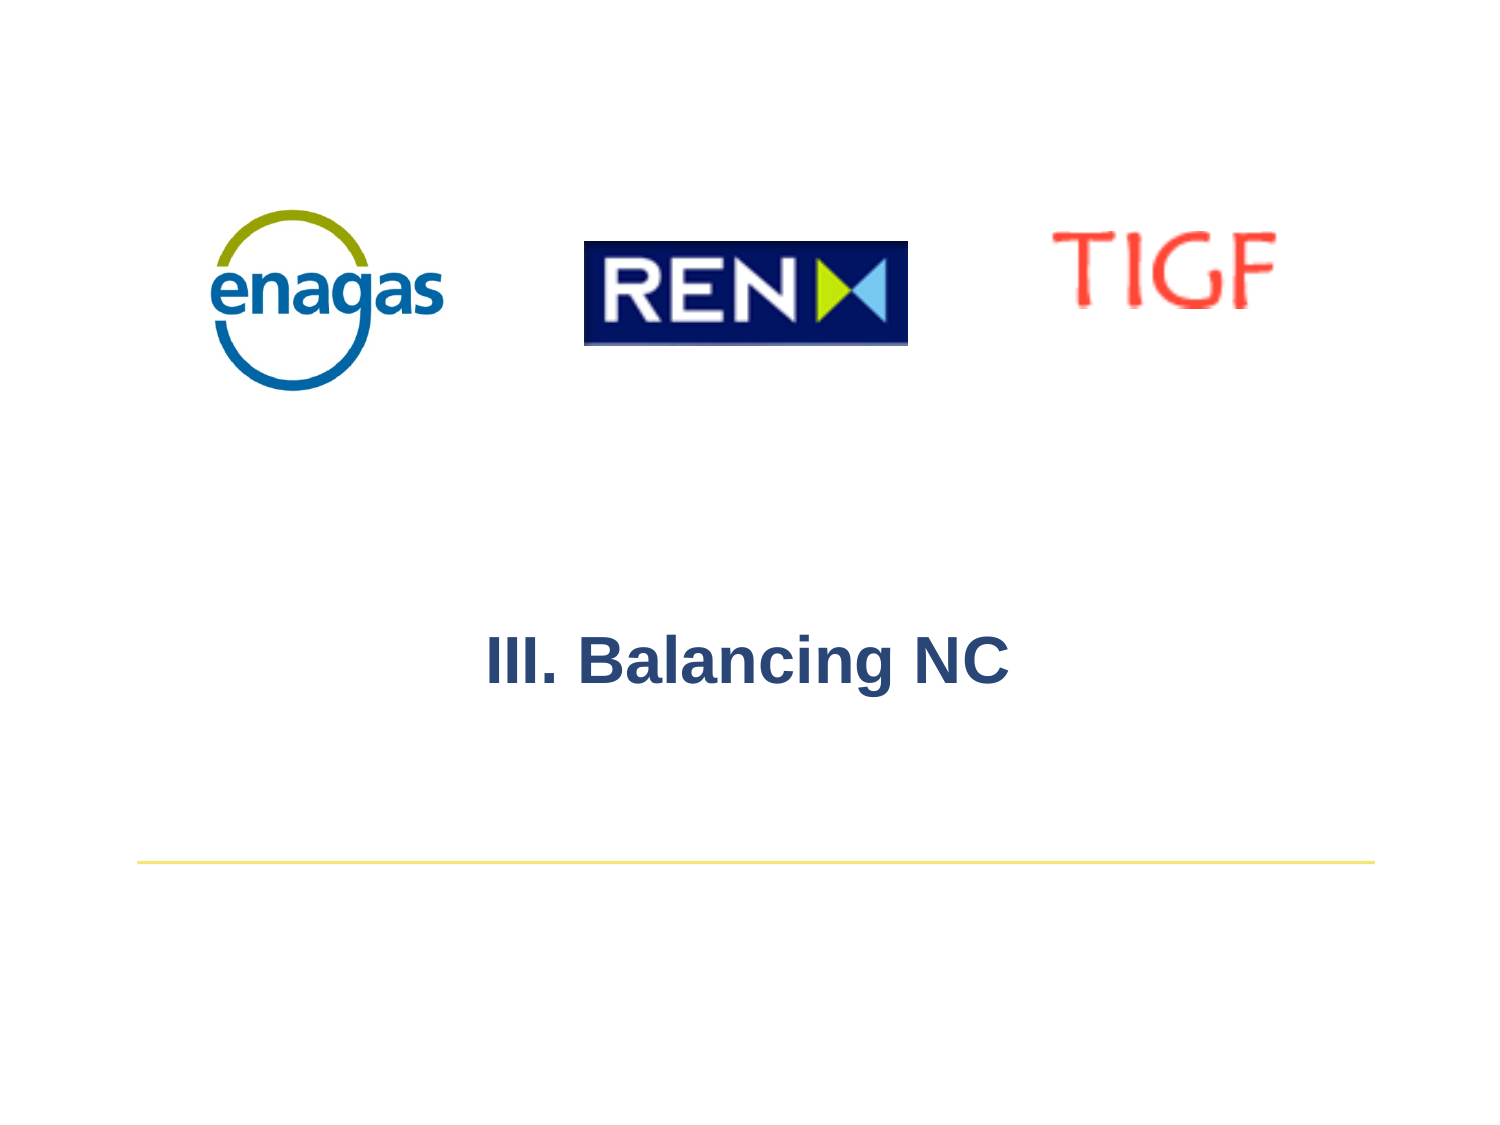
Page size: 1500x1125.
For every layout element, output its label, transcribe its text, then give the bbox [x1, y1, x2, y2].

picture [209, 208, 445, 392]
picture [1048, 231, 1291, 309]
picture [584, 241, 908, 346]
text_box III. Balancing NC [157, 510, 1339, 787]
